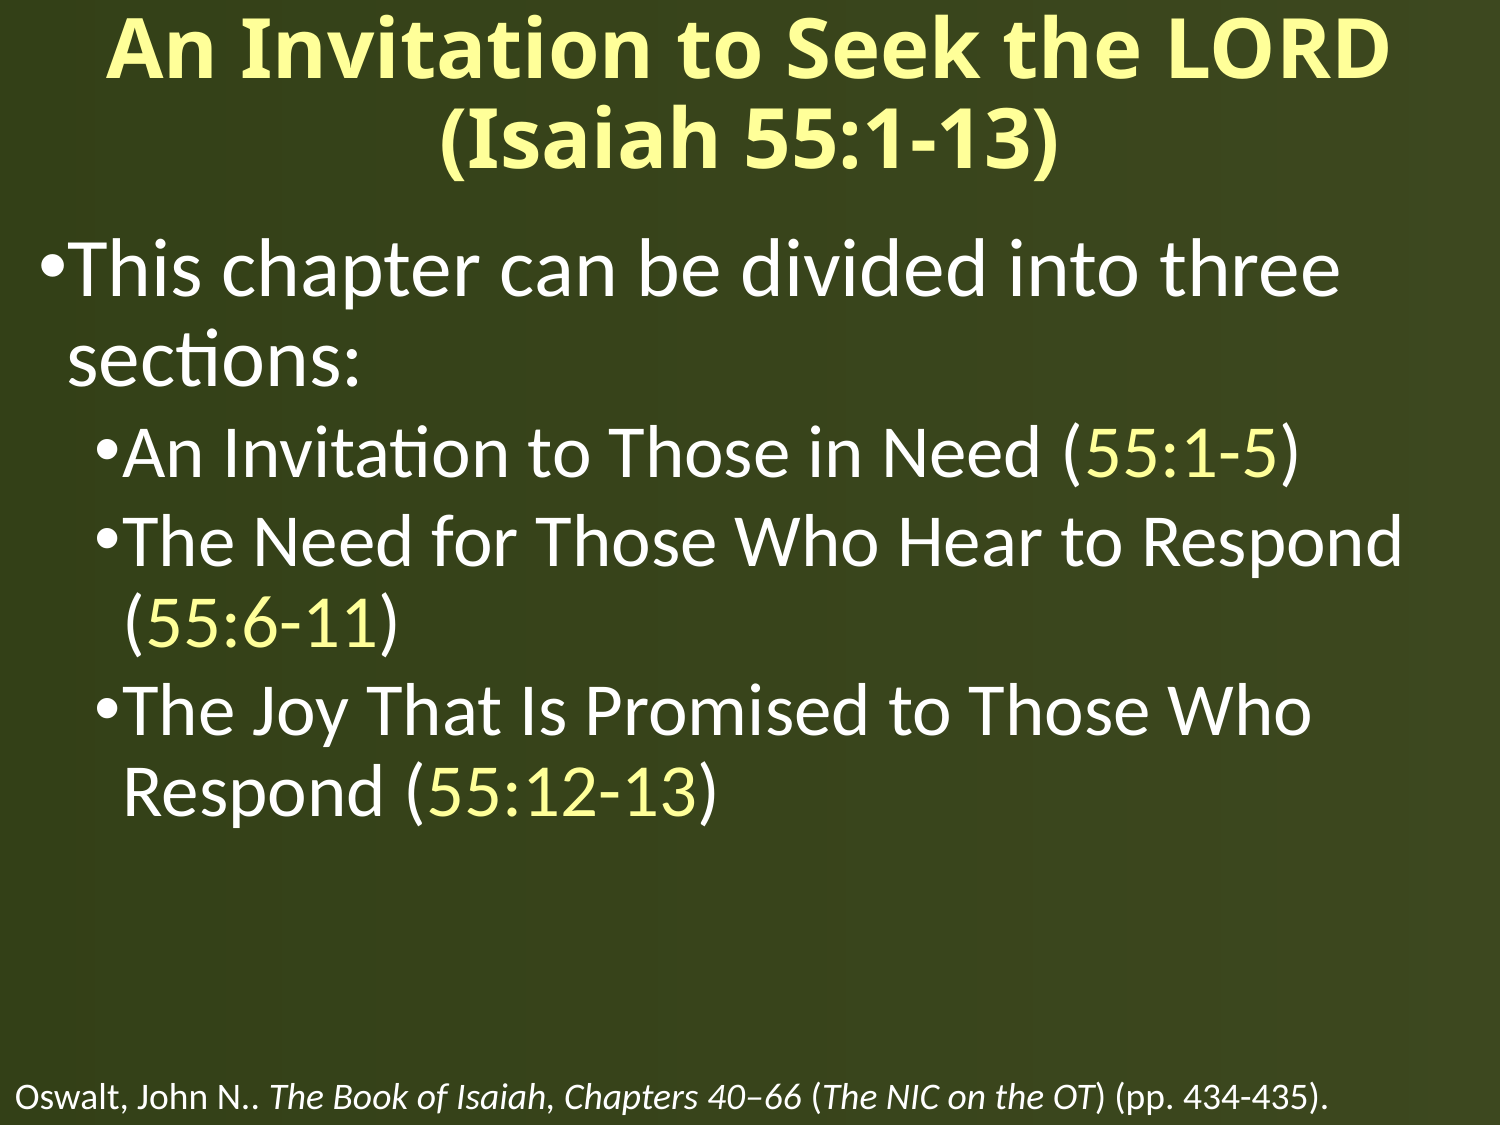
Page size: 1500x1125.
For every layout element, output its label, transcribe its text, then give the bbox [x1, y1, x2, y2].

list This chapter can be divided into three sections: An Invitation to Those in Need (55:1-5) The Need for Those Who Hear to Respond (55:6-11) The Joy That Is Promised to Those Who Respond (55:12-13) [23, 217, 1494, 1037]
text_box Oswalt, John N.. The Book of Isaiah, Chapters 40–66 (The NIC on the OT) (pp. 434-435). [0, 1064, 1500, 1125]
title An Invitation to Seek the LORD (Isaiah 55:1-13) [0, 0, 1500, 193]
